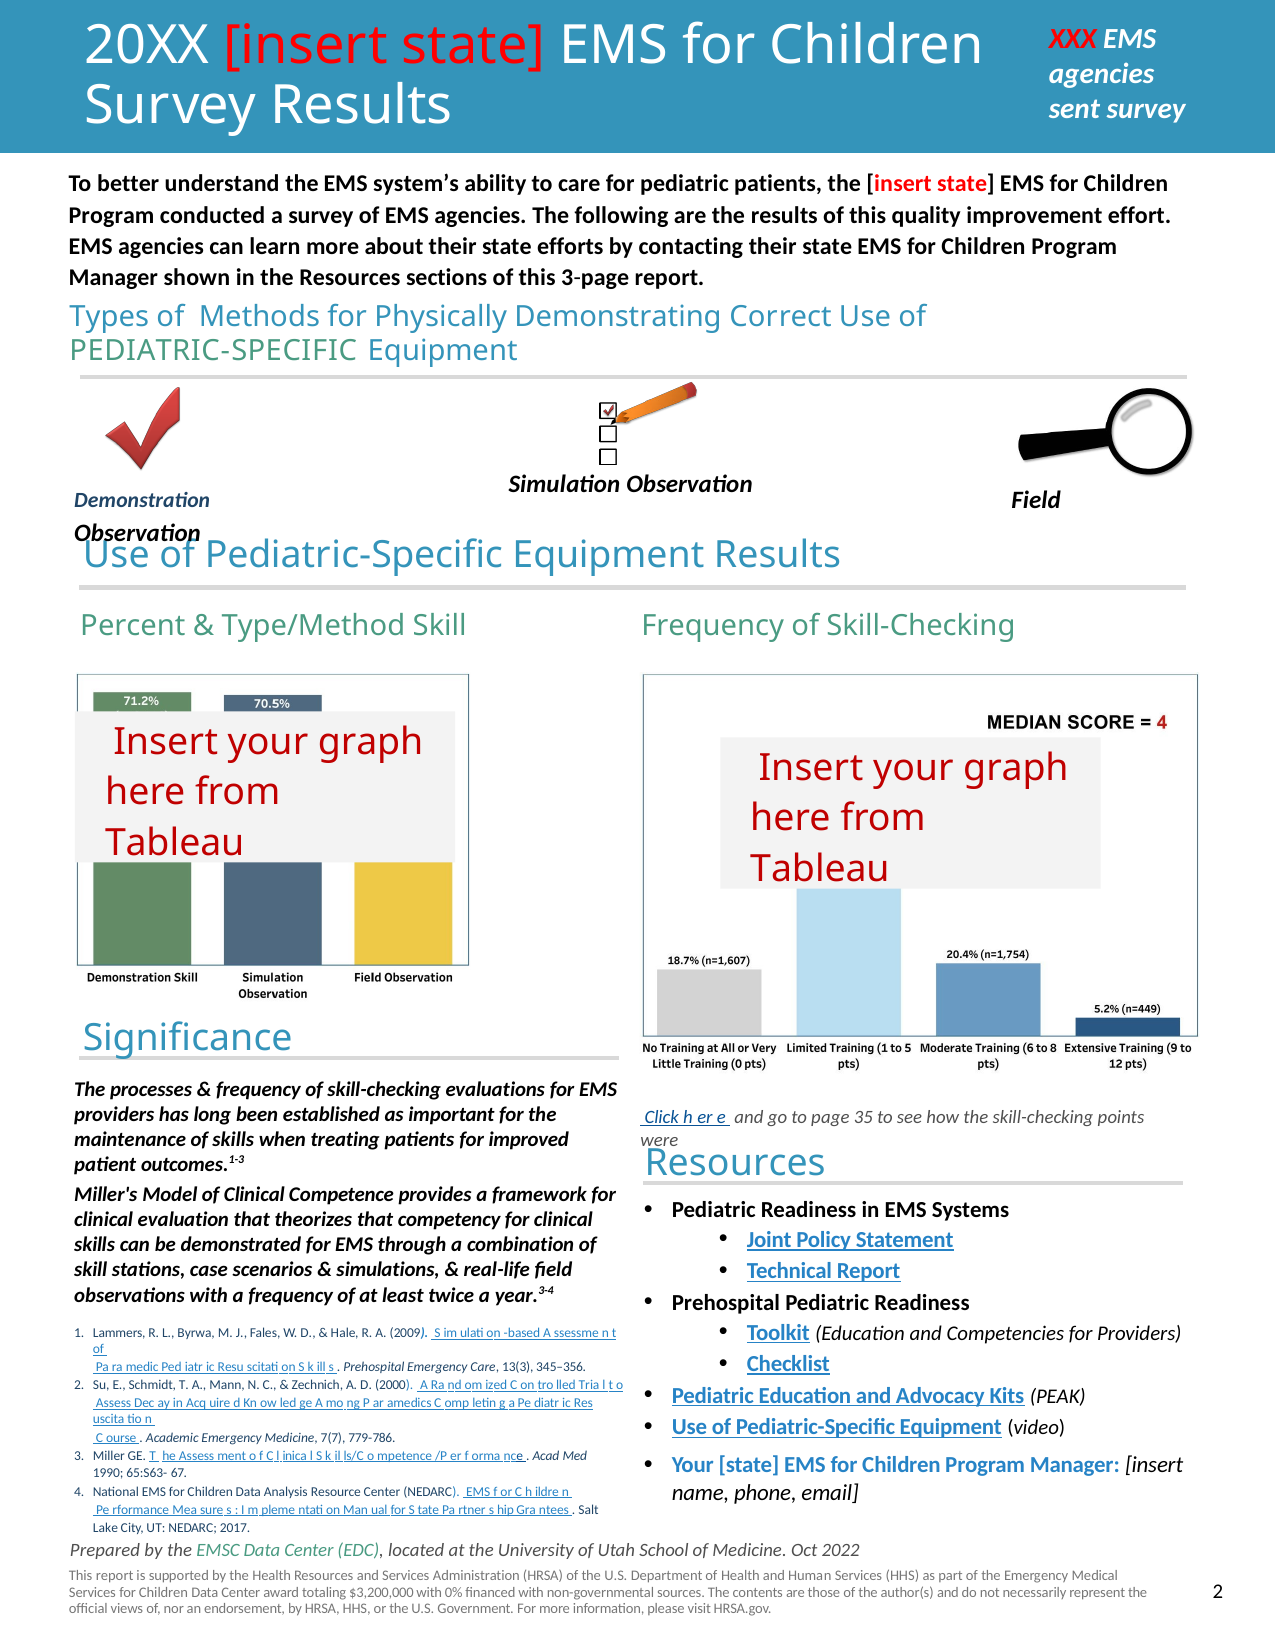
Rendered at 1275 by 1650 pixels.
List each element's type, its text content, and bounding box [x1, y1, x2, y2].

text_box Simulation Observation [506, 467, 755, 498]
text_box Use of Pediatric-Specific Equipment Results Percent & Type/Method Skill Frequency of Skill-Checking [78, 547, 1133, 642]
text_box [75, 672, 471, 1007]
text_box Insert your graph here from Tableau [74, 711, 456, 863]
text_box Insert your graph here from Tableau [720, 737, 1101, 889]
text_box Types of Methods for Physically Demonstrating Correct Use of PEDIATRIC-SPECIFIC Equipment [66, 299, 1183, 367]
text_box Demonstration Field Observation [72, 471, 1194, 547]
text_box Significance [80, 1012, 367, 1058]
text_box XXX EMS agencies sent survey [1046, 19, 1204, 125]
text_box [102, 386, 182, 471]
text_box [1016, 386, 1196, 479]
footer Prepared by the EMSC Data Center (EDC), located at the University of Utah School of Medicine. Oct 2022 This report is supported by the Health Resources and Services Administration (HRSA) of the U.S. Department of Health and Human Services (HHS) as part of the Emergency Medical Services for Children Data Center award totaling $3,200,000 with 0% financed with non-governmental sources. The contents are those of the author(s) and do not necessarily represent the official views of, nor an endorsement, by HRSA, HHS, or the U.S. Government. For more information, please visit HRSA.gov. [66, 1537, 1187, 1650]
text_box 20XX [insert state] EMS for Children Survey Results [82, 14, 1000, 135]
text_box The processes & frequency of skill-checking evaluations for EMS providers has long been established as important for the maintenance of skills when treating patients for improved patient outcomes.1-3 Miller's Model of Clinical Competence provides a framework for clinical evaluation that theorizes that competency for clinical skills can be demonstrated for EMS through a combination of skill stations, case scenarios & simulations, & real-life field observations with a frequency of at least twice a year.3-4 Lammers, R. L., Byrwa, M. J., Fales, W. D., & Hale, R. A. (2009). S im ulati on -based A ssessme n t of Pa ra medic Ped iatr ic Resu scitati on S k ill s . Prehospital Emergency Care, 13(3), 345–356. Su, E., Schmidt, T. A., Mann, N. C., & Zechnich, A. D. (2000). A Ra nd om ized C on tro lled Tria l t o Assess Dec ay in Acq uire d Kn ow led ge A mo ng P ar amedics C omp letin g a Pe diatr ic Res uscita tio n C ourse . Academic Emergency Medicine, 7(7), 779-786. Miller GE. T he Assess ment o f C l inica l S k il ls/C o mpetence /P er f orma nce . Acad Med 1990; 65:S63- 67. National EMS for Children Data Analysis Resource Center (NEDARC). EMS f or C h ildre n Pe rformance Mea sure s : I m pleme ntati on Man ual for S tate Pa rtner s hip Gra ntees . Salt Lake City, UT: NEDARC; 2017. [72, 1074, 626, 1535]
slide_number 2 [1208, 1577, 1241, 1650]
text_box [639, 672, 1202, 1086]
text_box Pediatric Readiness in EMS Systems Joint Policy Statement Technical Report Prehospital Pediatric Readiness Toolkit (Education and Competencies for Providers) Checklist Pediatric Education and Advocacy Kits (PEAK) Use of Pediatric-Specific Equipment (video) Your [state] EMS for Children Program Manager: [insert name, phone, email] [628, 1187, 1202, 1512]
text_box Resources [642, 1150, 882, 1183]
text_box To better understand the EMS system’s ability to care for pediatric patients, the [insert state] EMS for Children Program conducted a survey of EMS agencies. The following are the results of this quality improvement effort. EMS agencies can learn more about their state efforts by contacting their state EMS for Children Program Manager shown in the Resources sections of this 3-page report. [66, 165, 1209, 291]
text_box [0, 0, 1275, 154]
text_box Click h er e and go to page 35 to see how the skill-checking points were [638, 1104, 1176, 1150]
text_box [599, 380, 699, 465]
